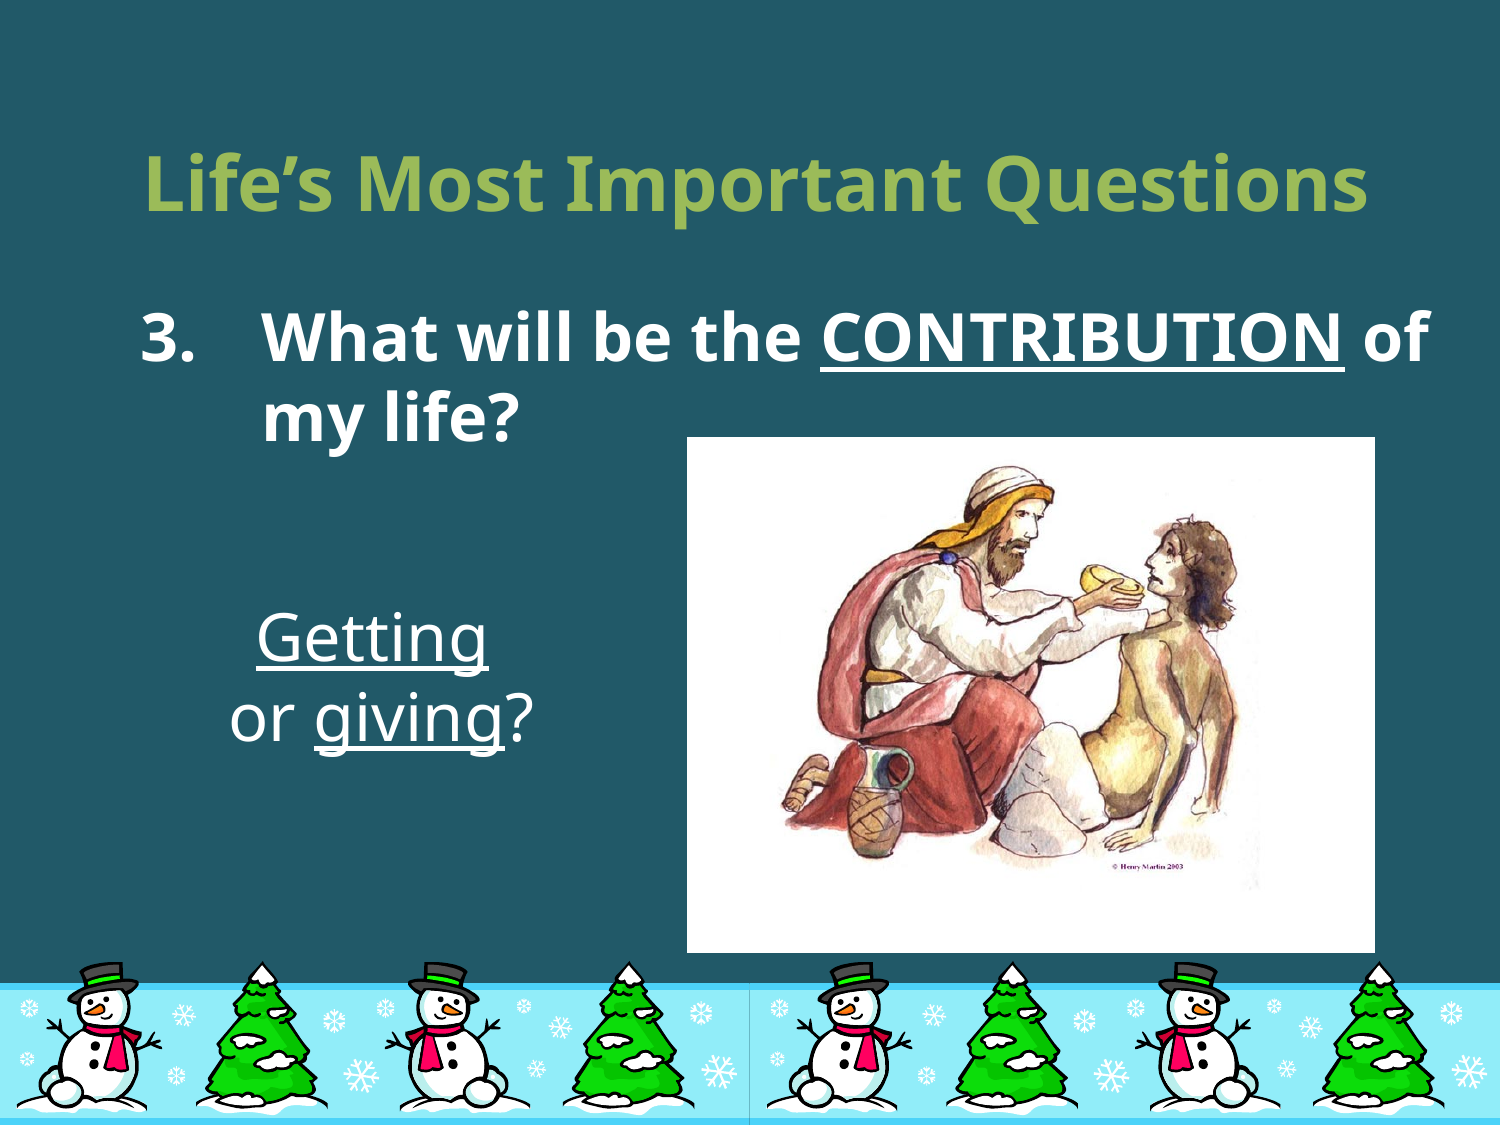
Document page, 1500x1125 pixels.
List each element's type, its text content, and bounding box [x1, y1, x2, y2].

picture [687, 437, 1376, 954]
list What will be the CONTRIBUTION of my life? [125, 287, 1450, 938]
title Life’s Most Important Questions [125, 87, 1388, 275]
text_box Getting or giving? [199, 587, 563, 843]
